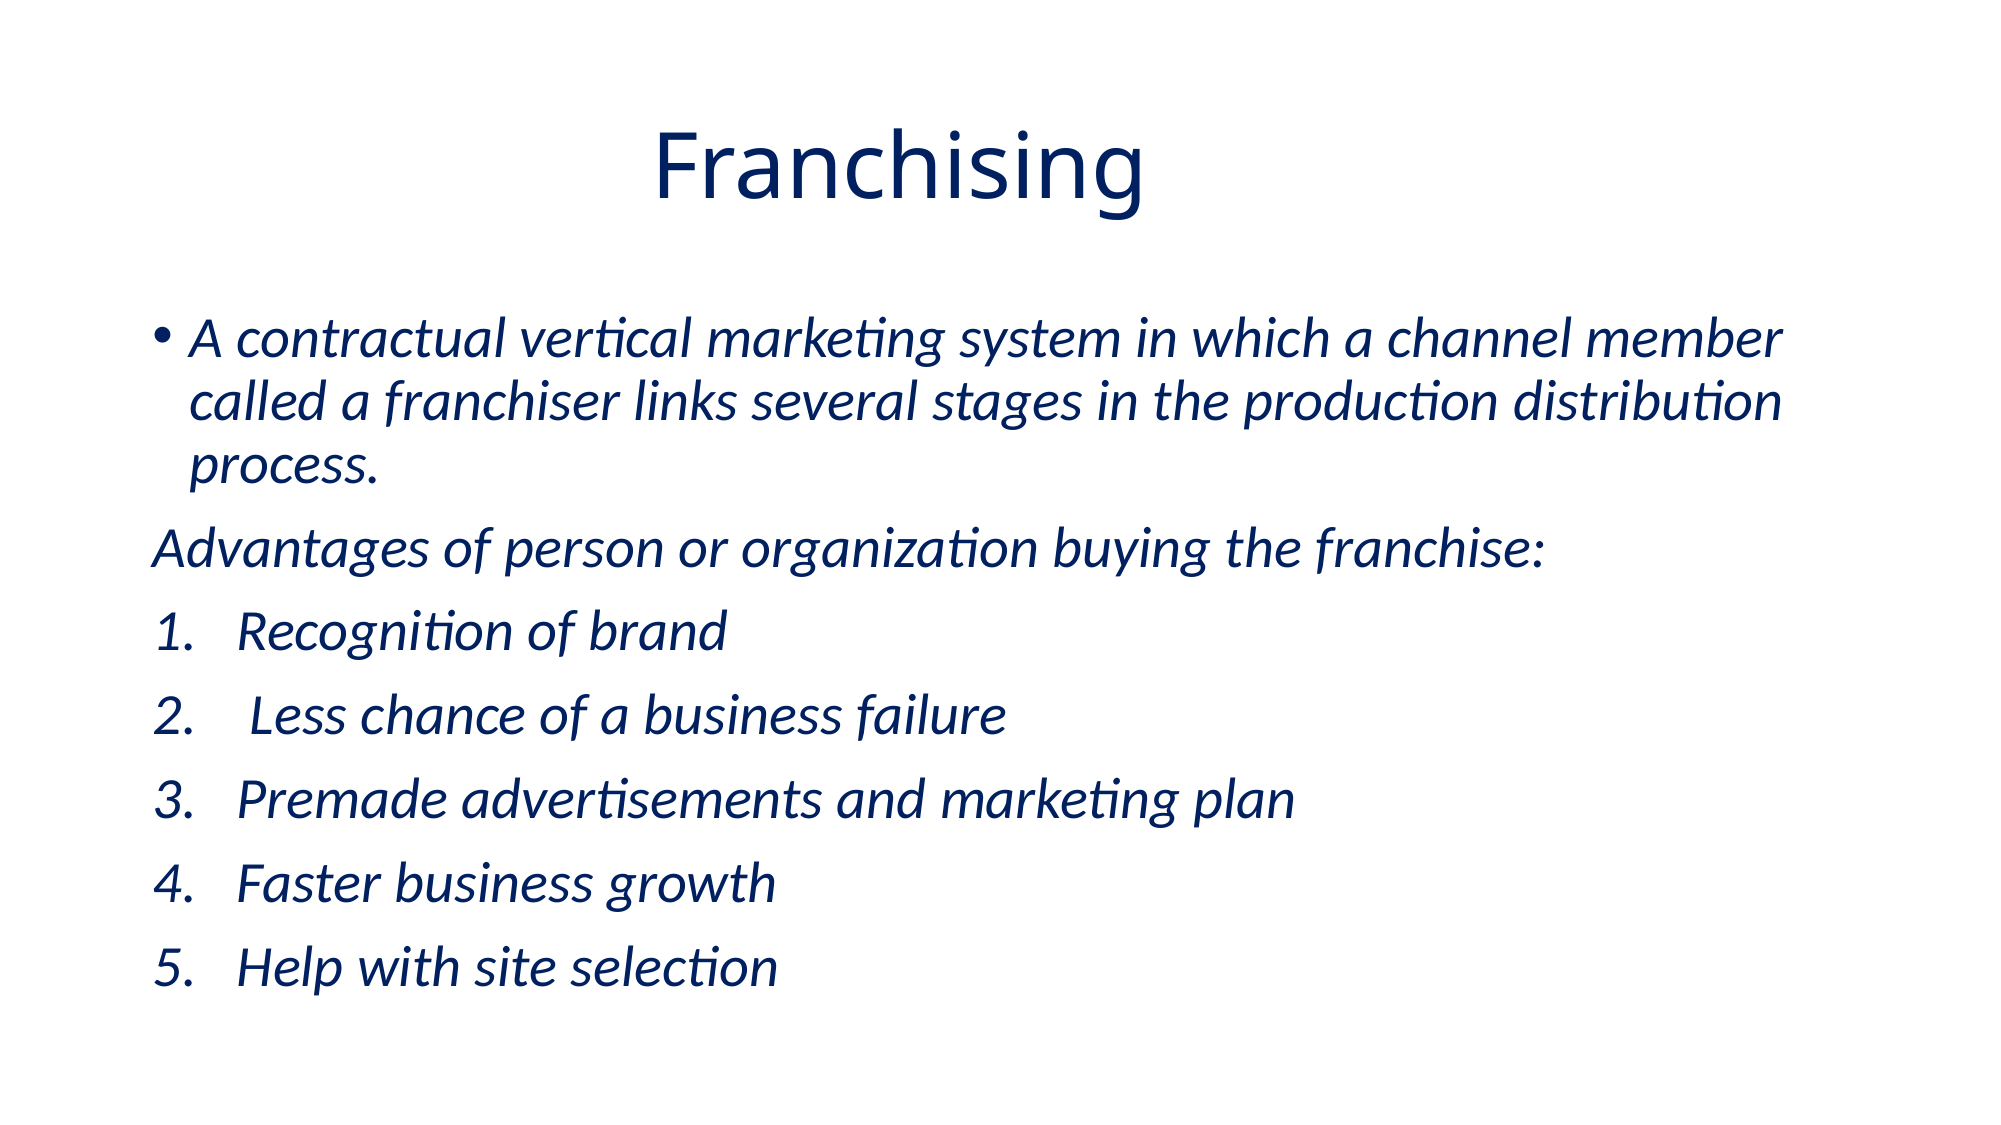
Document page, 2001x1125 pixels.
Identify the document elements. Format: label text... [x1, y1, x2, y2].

list A contractual vertical marketing system in which a channel member called a franchiser links several stages in the production distribution process. Advantages of person or organization buying the franchise: Recognition of brand Less chance of a business failure Premade advertisements and marketing plan Faster business growth Help with site selection [137, 299, 1863, 1014]
title Franchising [137, 59, 1863, 278]
